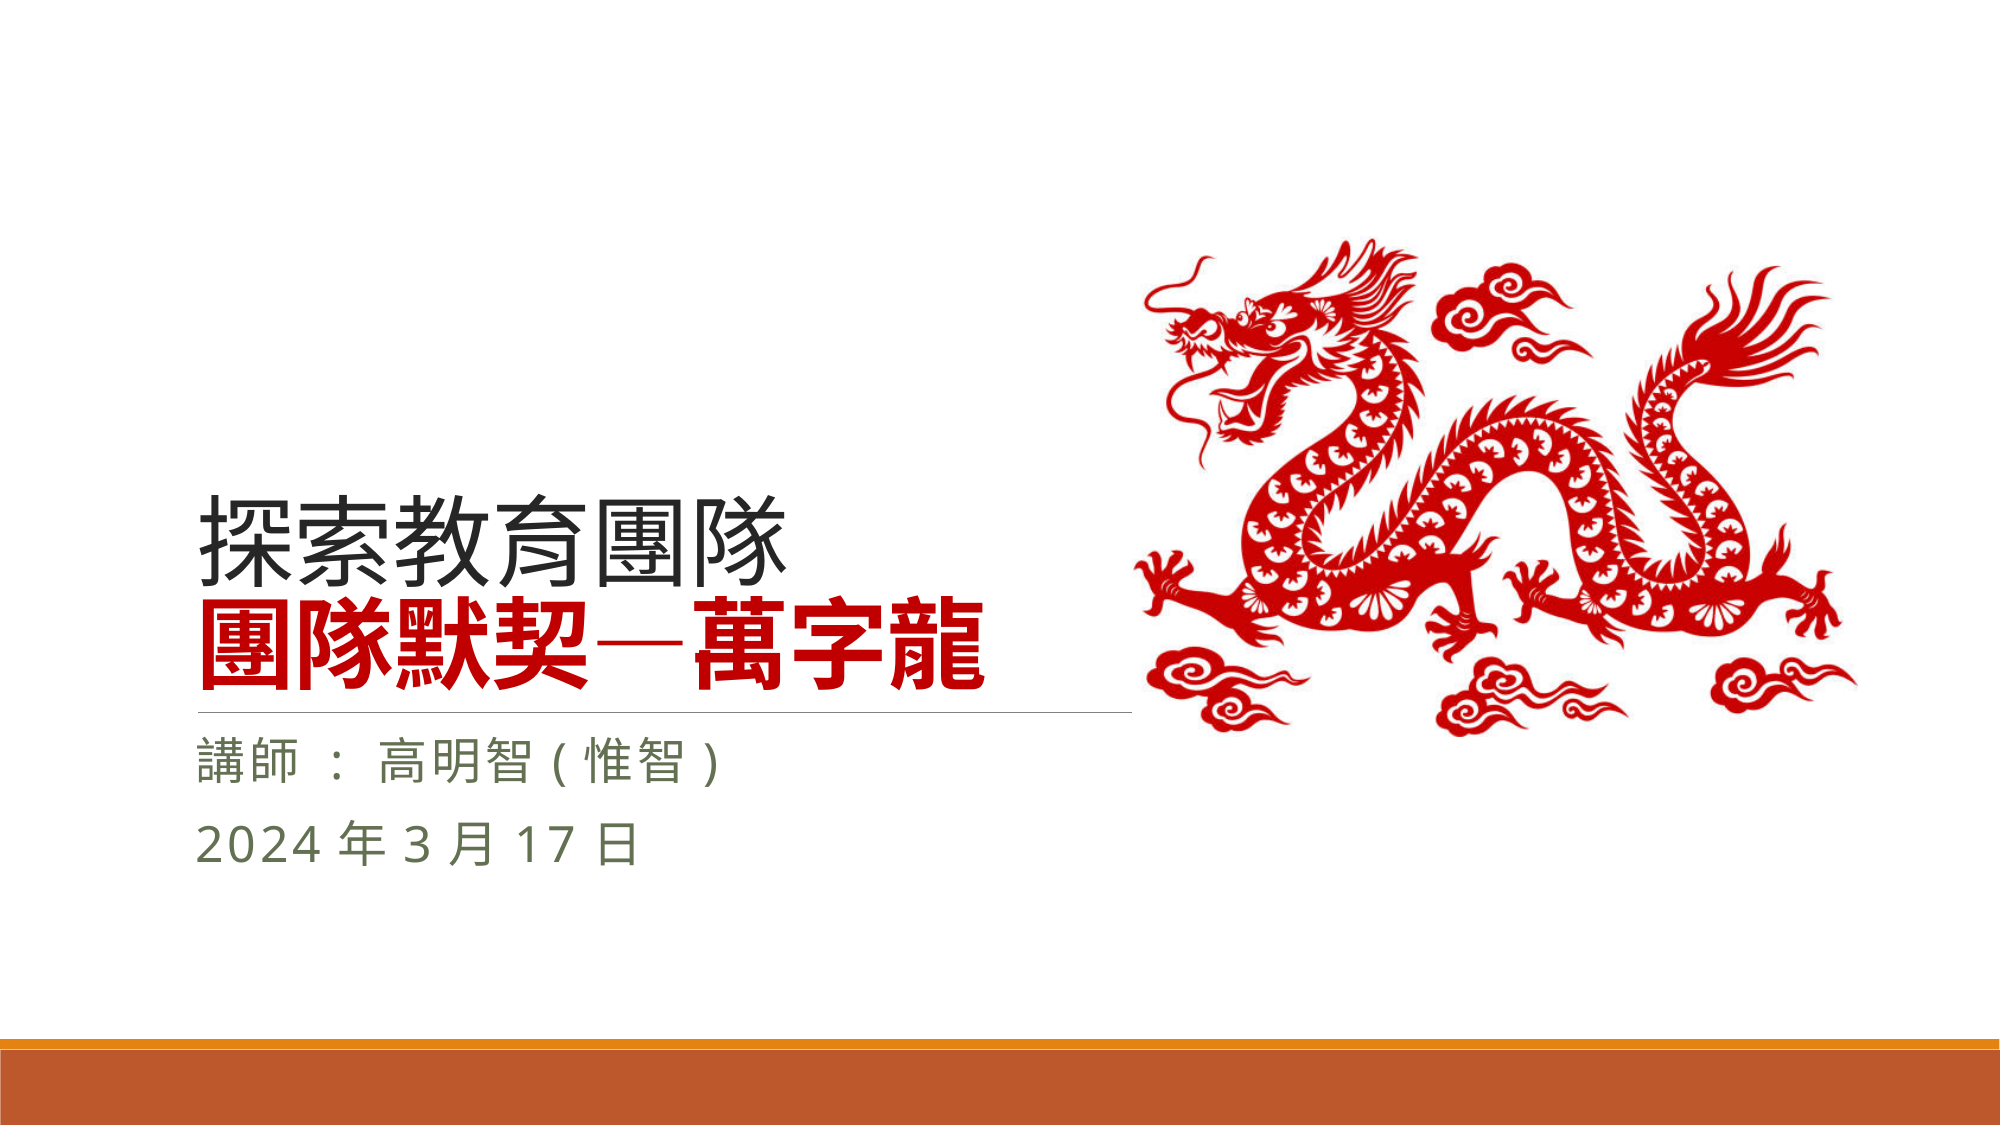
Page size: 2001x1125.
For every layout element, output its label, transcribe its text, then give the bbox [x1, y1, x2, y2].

title 探索教育團隊 團隊默契—萬字龍 [180, 124, 1166, 710]
subtitle 講師 : 高明智(惟智) 2024年3月17日 [180, 728, 1830, 917]
picture [1131, 226, 1859, 738]
